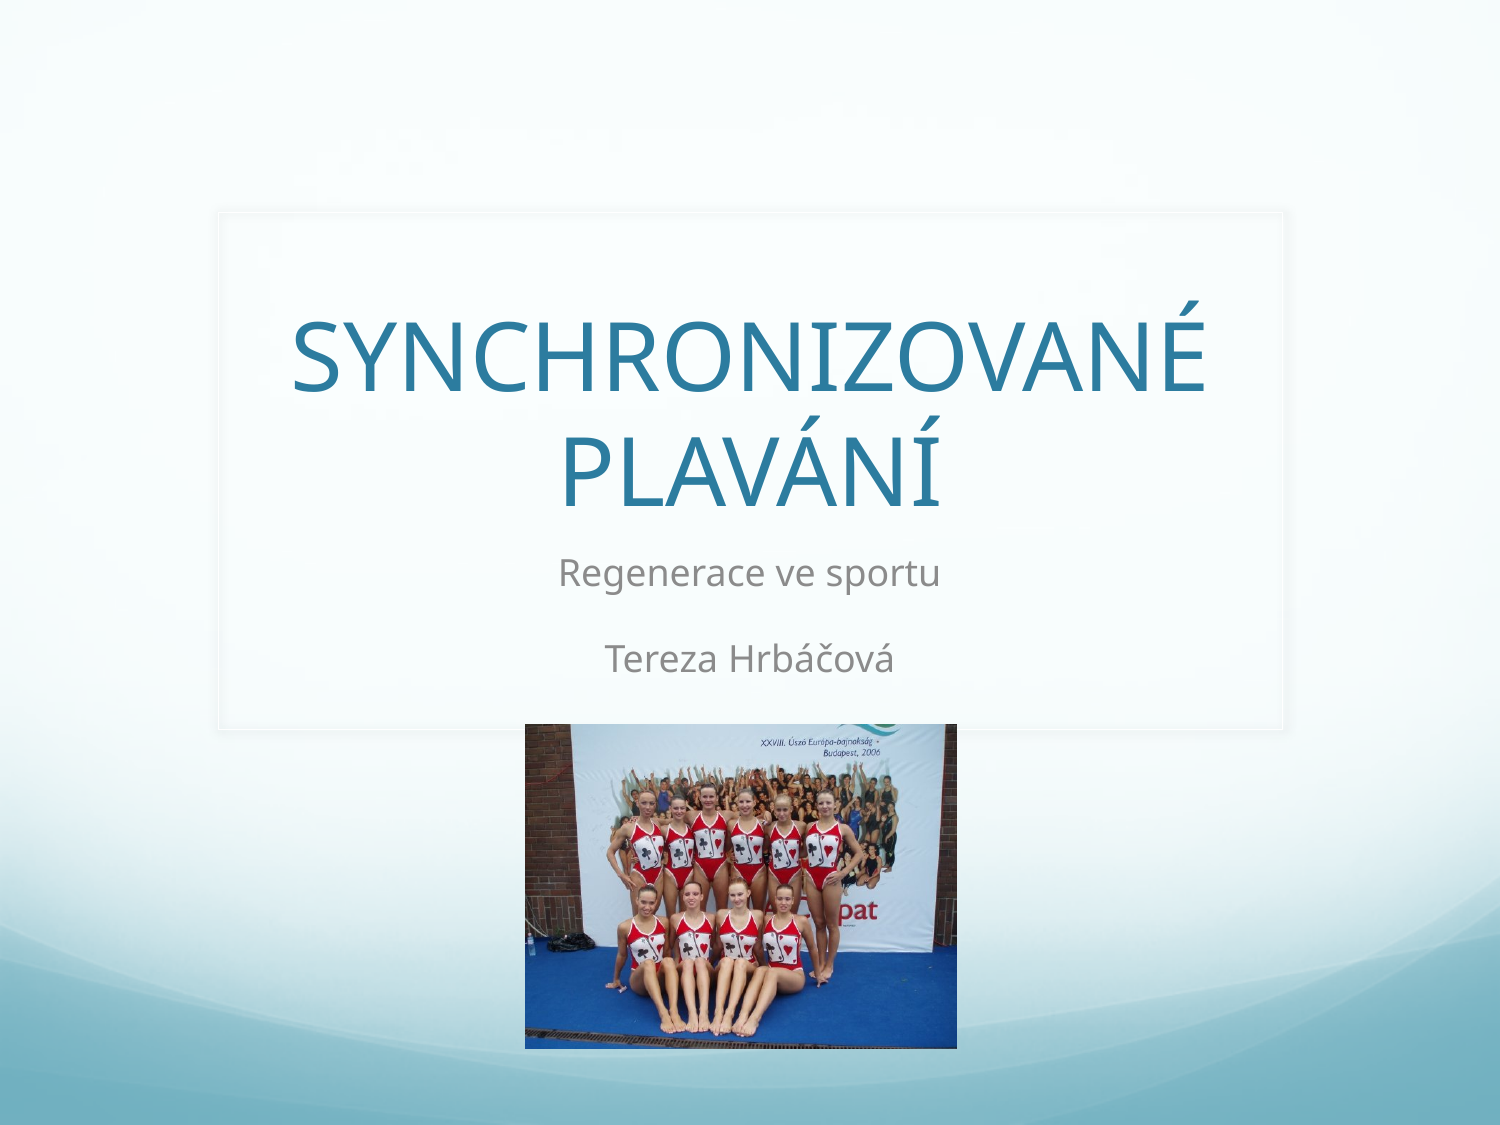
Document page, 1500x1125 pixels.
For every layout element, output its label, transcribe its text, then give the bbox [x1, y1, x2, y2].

picture [524, 724, 958, 1050]
title SYNCHRONIZOVANÉ PLAVÁNÍ [217, 249, 1283, 533]
subtitle Regenerace ve sportu Tereza Hrbáčová [217, 541, 1283, 692]
